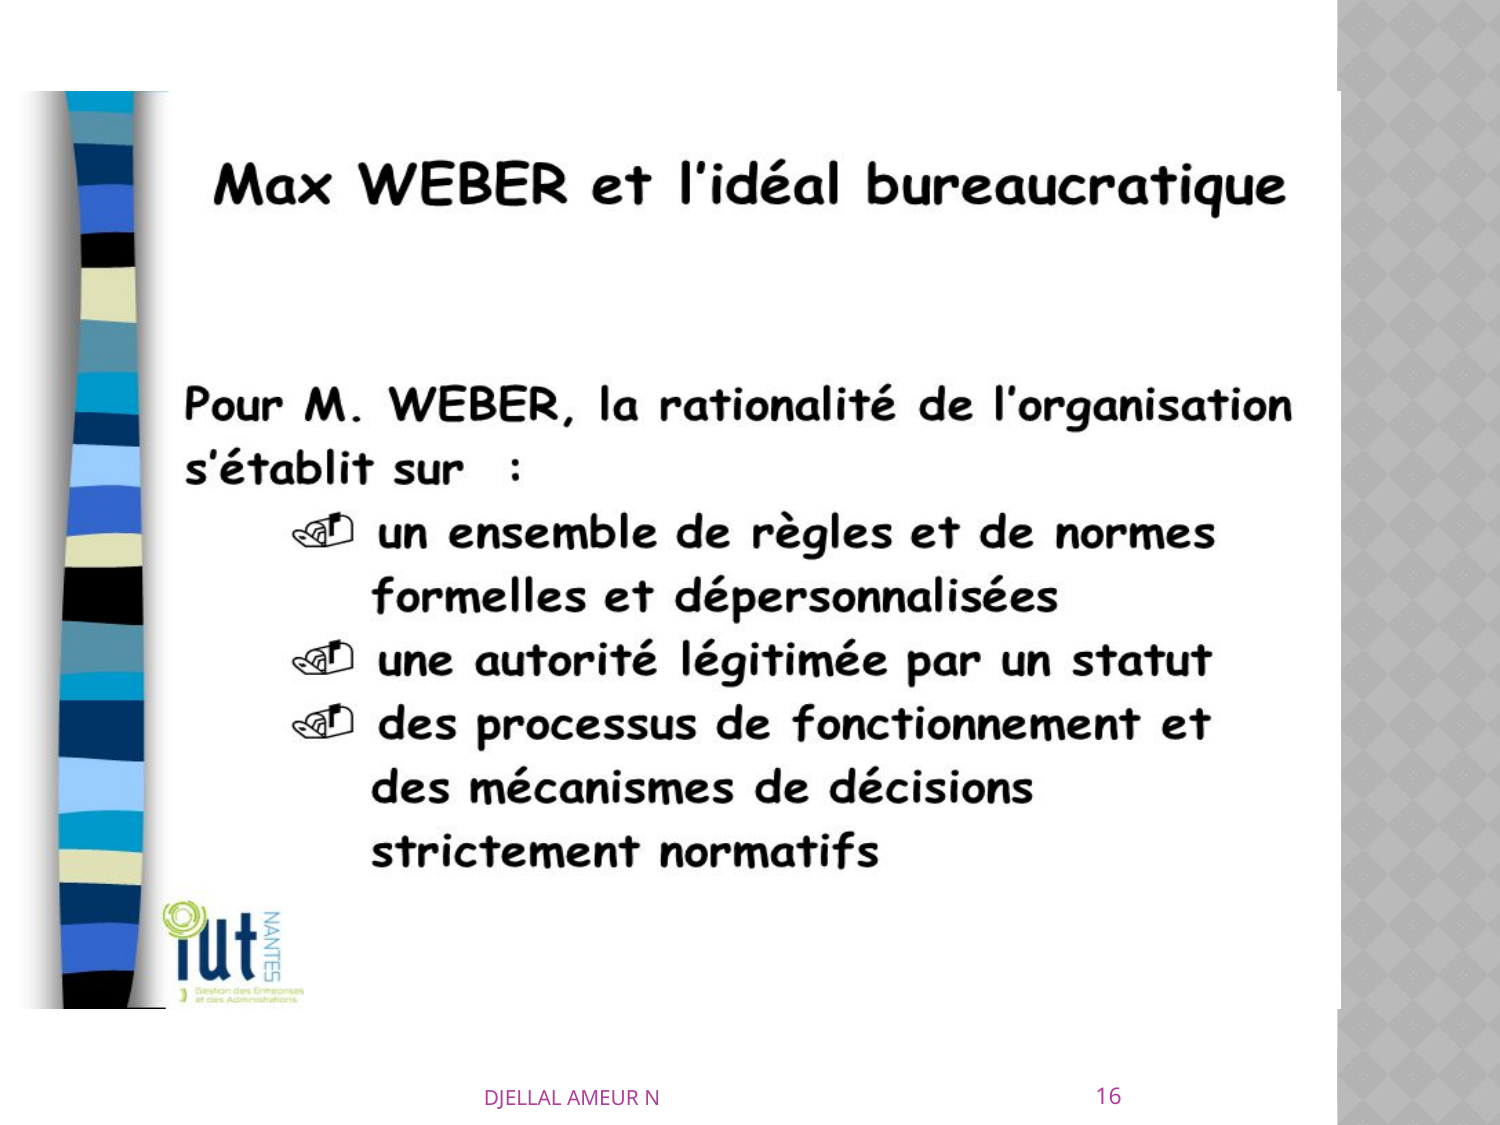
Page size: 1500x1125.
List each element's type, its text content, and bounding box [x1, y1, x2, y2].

slide_number 16 [1025, 1075, 1122, 1113]
footer DJELLAL AMEUR N [75, 1075, 675, 1114]
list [17, 91, 1341, 1010]
